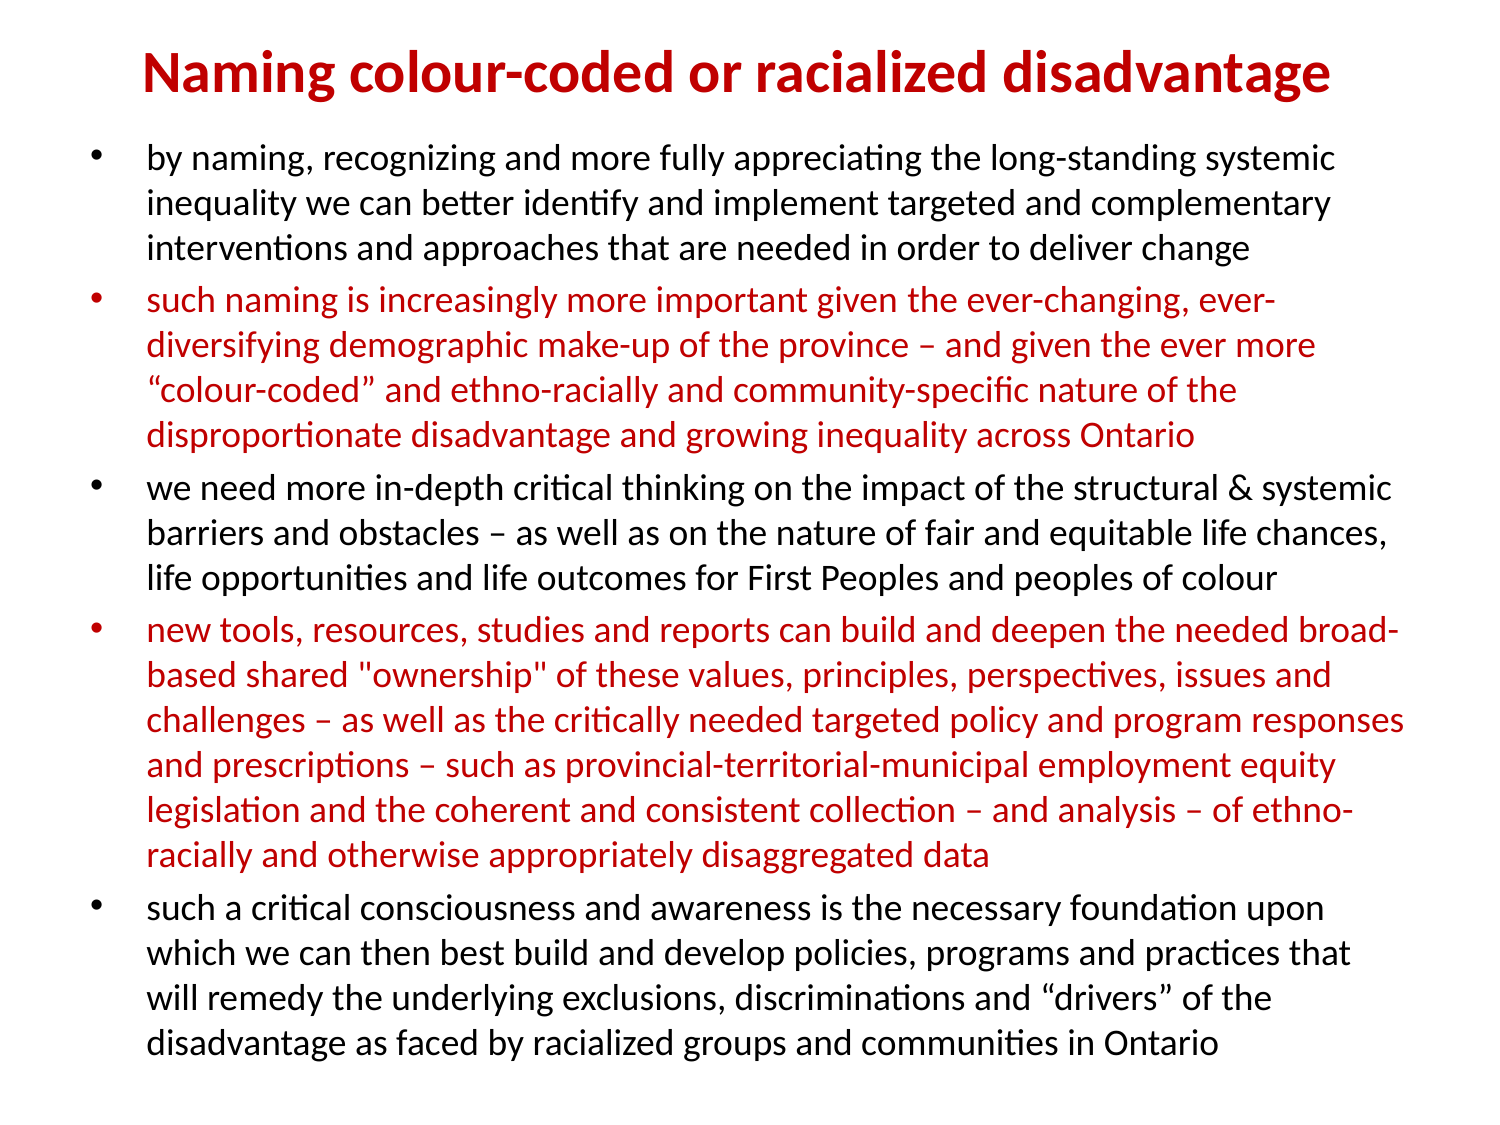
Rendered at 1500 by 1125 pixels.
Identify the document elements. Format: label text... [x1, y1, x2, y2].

list by naming, recognizing and more fully appreciating the long-standing systemic inequality we can better identify and implement targeted and complementary interventions and approaches that are needed in order to deliver change such naming is increasingly more important given the ever-changing, ever-diversifying demographic make-up of the province – and given the ever more “colour-coded” and ethno-racially and community-specific nature of the disproportionate disadvantage and growing inequality across Ontario we need more in-depth critical thinking on the impact of the structural & systemic barriers and obstacles – as well as on the nature of fair and equitable life chances, life opportunities and life outcomes for First Peoples and peoples of colour new tools, resources, studies and reports can build and deepen the needed broad-based shared "ownership" of these values, principles, perspectives, issues and challenges – as well as the critically needed targeted policy and program responses and prescriptions – such as provincial-territorial-municipal employment equity legislation and the coherent and consistent collection – and analysis – of ethno-racially and otherwise appropriately disaggregated data such a critical consciousness and awareness is the necessary foundation upon which we can then best build and develop policies, programs and practices that will remedy the underlying exclusions, discriminations and “drivers” of the disadvantage as faced by racialized groups and communities in Ontario [74, 124, 1426, 1088]
title Naming colour-coded or racialized disadvantage [49, 24, 1426, 113]
